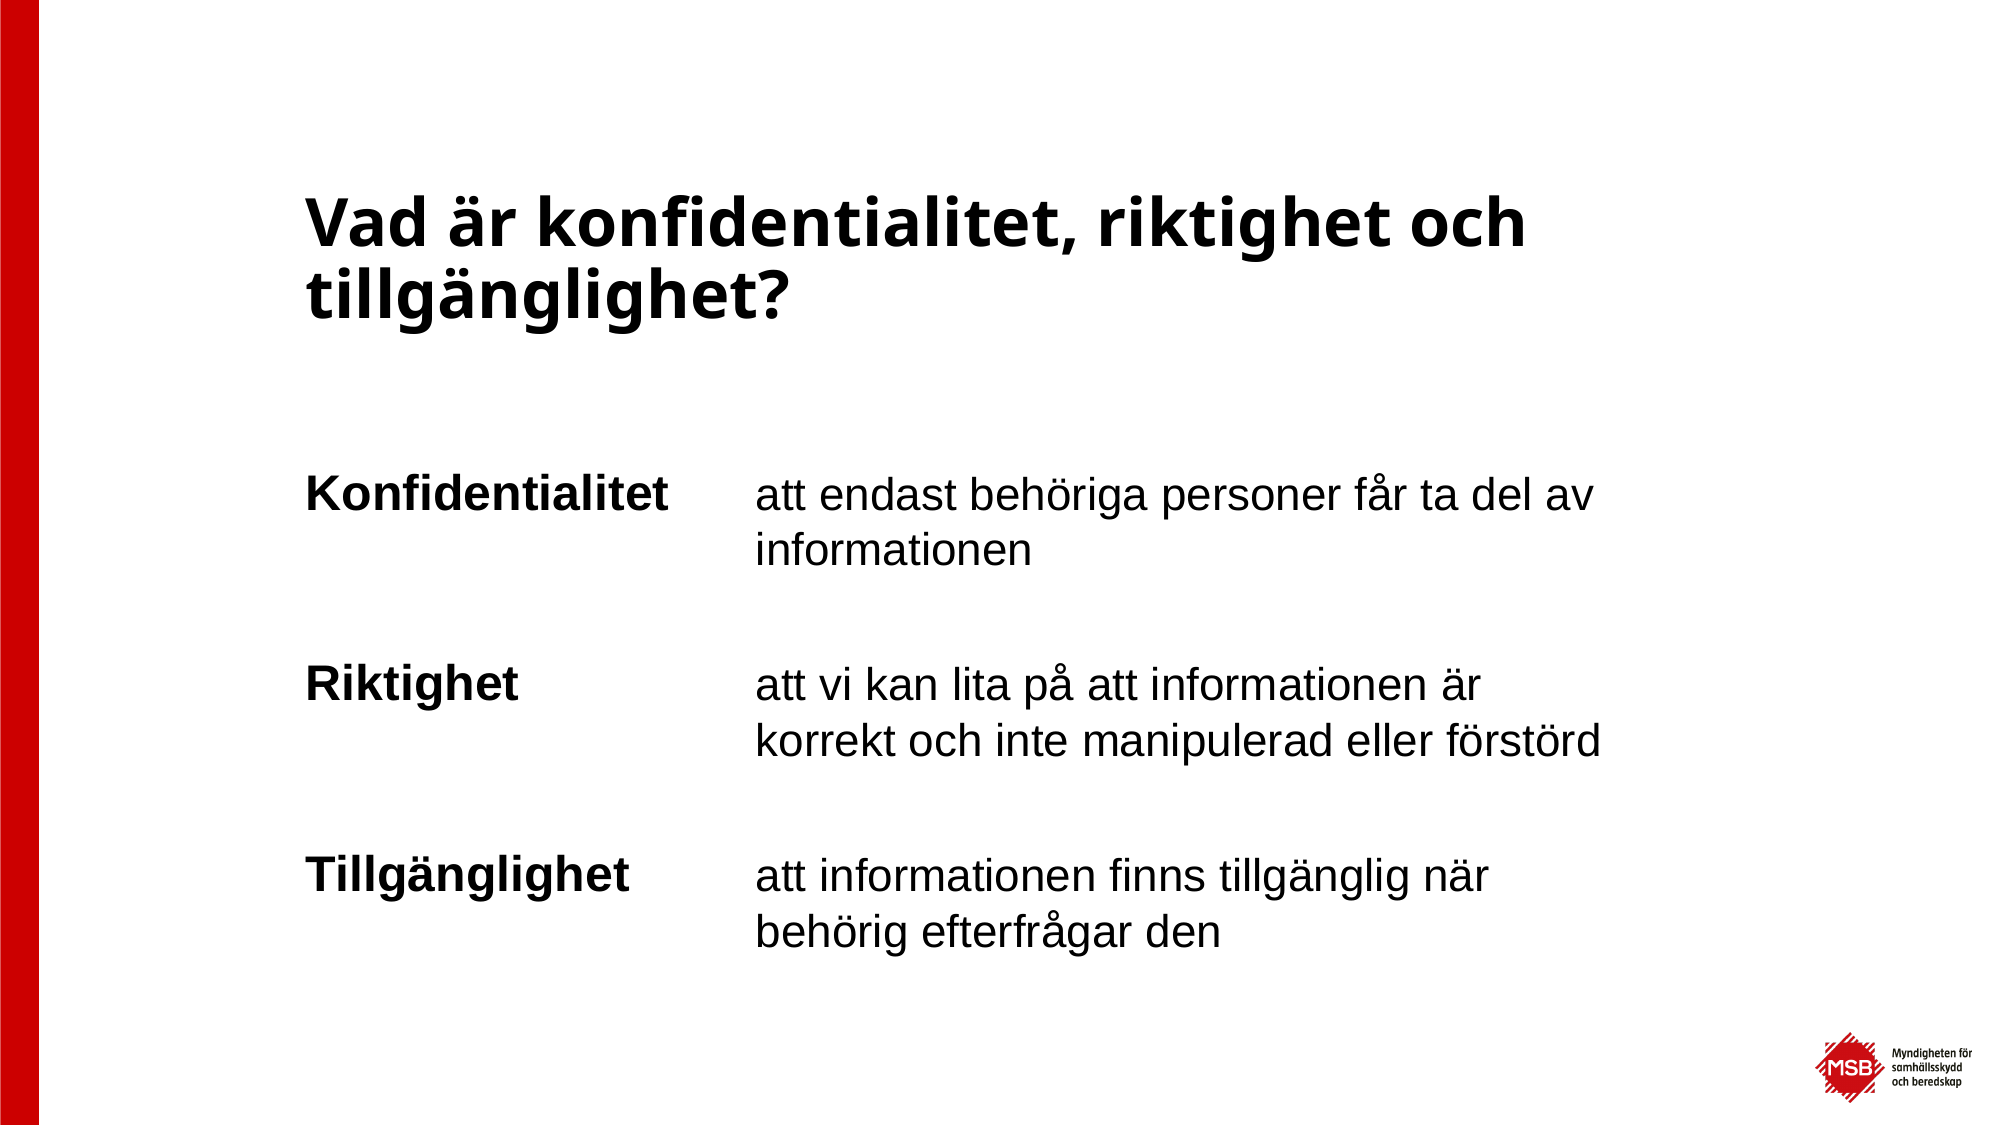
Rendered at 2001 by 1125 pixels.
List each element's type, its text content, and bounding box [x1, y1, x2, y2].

list Konfidentialitet att endast behöriga personer får ta del av informationen Riktighet att vi kan lita på att informationen är korrekt och inte manipulerad eller förstörd Tillgänglighet att informationen finns tillgänglig när behörig efterfrågar den [290, 371, 1699, 963]
title Vad är konfidentialitet, riktighet och tillgänglighet? [290, 181, 1699, 341]
picture [1815, 1032, 1972, 1103]
